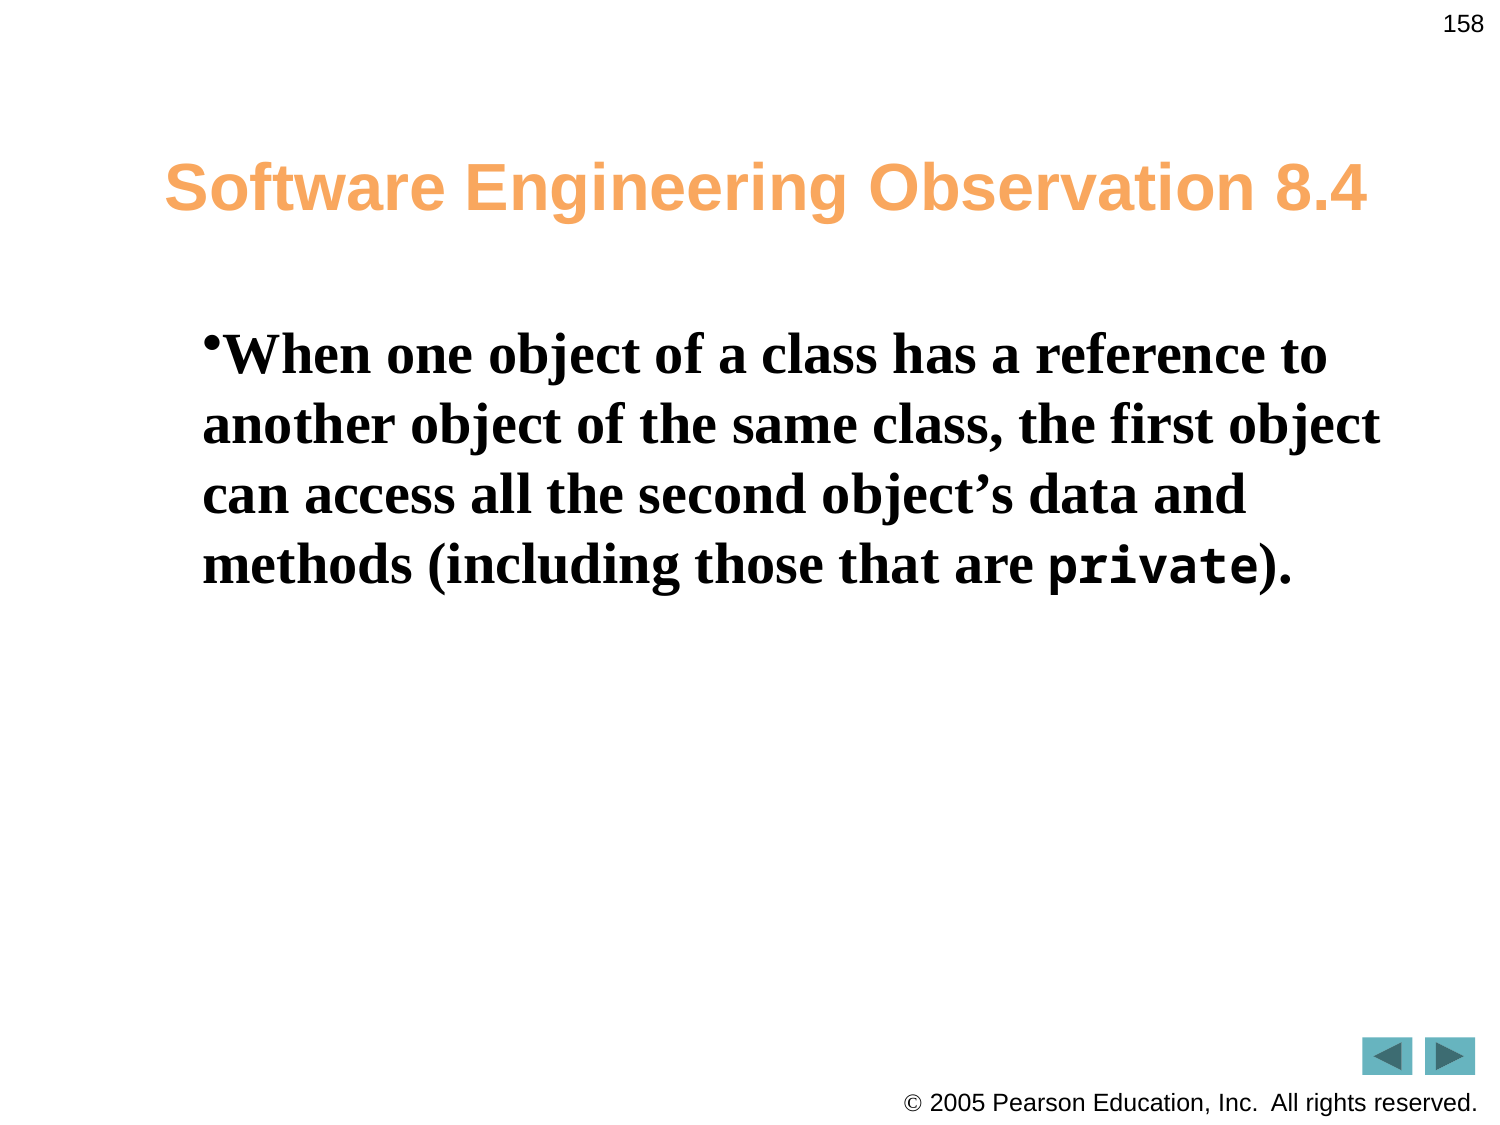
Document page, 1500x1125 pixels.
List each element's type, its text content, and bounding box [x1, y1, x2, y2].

title Software Engineering Observation 8.4 [149, 112, 1388, 263]
slide_number 158 [1149, 0, 1500, 79]
list When one object of a class has a reference to another object of the same class, the first object can access all the second object’s data and methods (including those that are private). [187, 307, 1473, 638]
